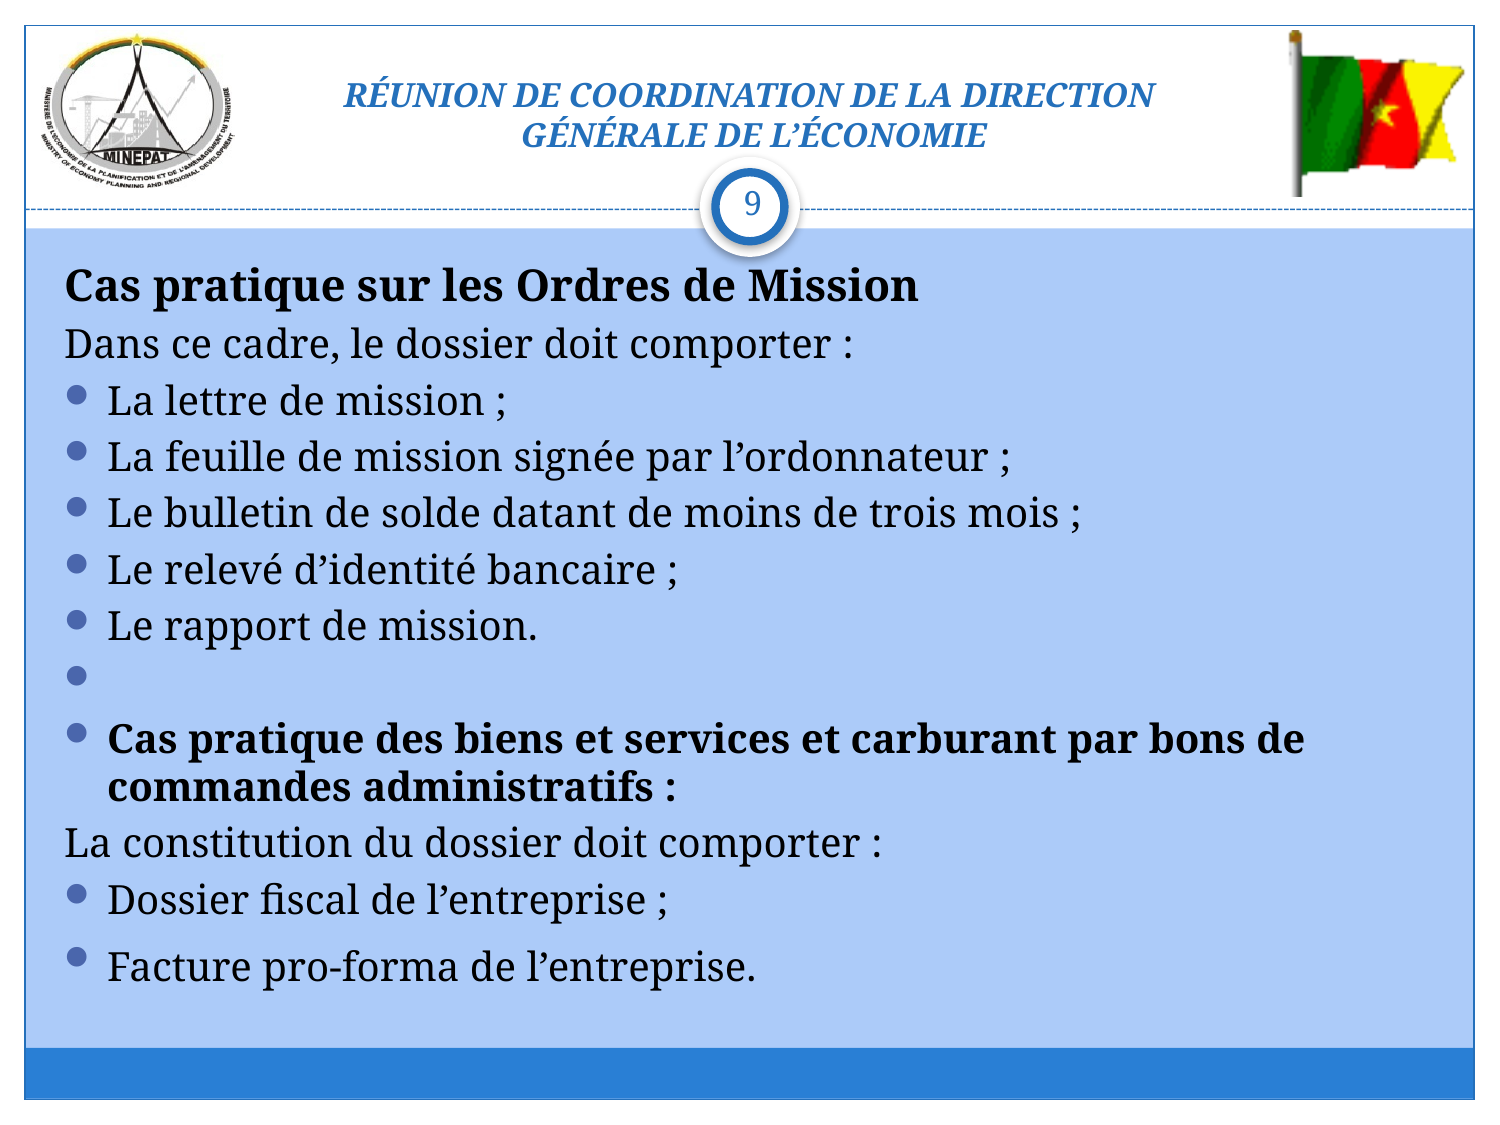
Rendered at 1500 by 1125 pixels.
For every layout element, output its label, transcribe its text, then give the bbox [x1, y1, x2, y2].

picture [1283, 30, 1471, 197]
title RÉUNION DE COORDINATION DE LA DIRECTION GÉNÉRALE DE L’ÉCONOMIE [241, 37, 1277, 162]
list Cas pratique sur les Ordres de Mission Dans ce cadre, le dossier doit comporter : La lettre de mission ; La feuille de mission signée par l’ordonnateur ; Le bulletin de solde datant de moins de trois mois ; Le relevé d’identité bancaire ; Le rapport de mission. Cas pratique des biens et services et carburant par bons de commandes administratifs : La constitution du dossier doit comporter : Dossier fiscal de l’entreprise ; Facture pro-forma de l’entreprise. [49, 250, 1445, 1001]
slide_number 9 [715, 168, 791, 241]
picture [40, 30, 235, 188]
